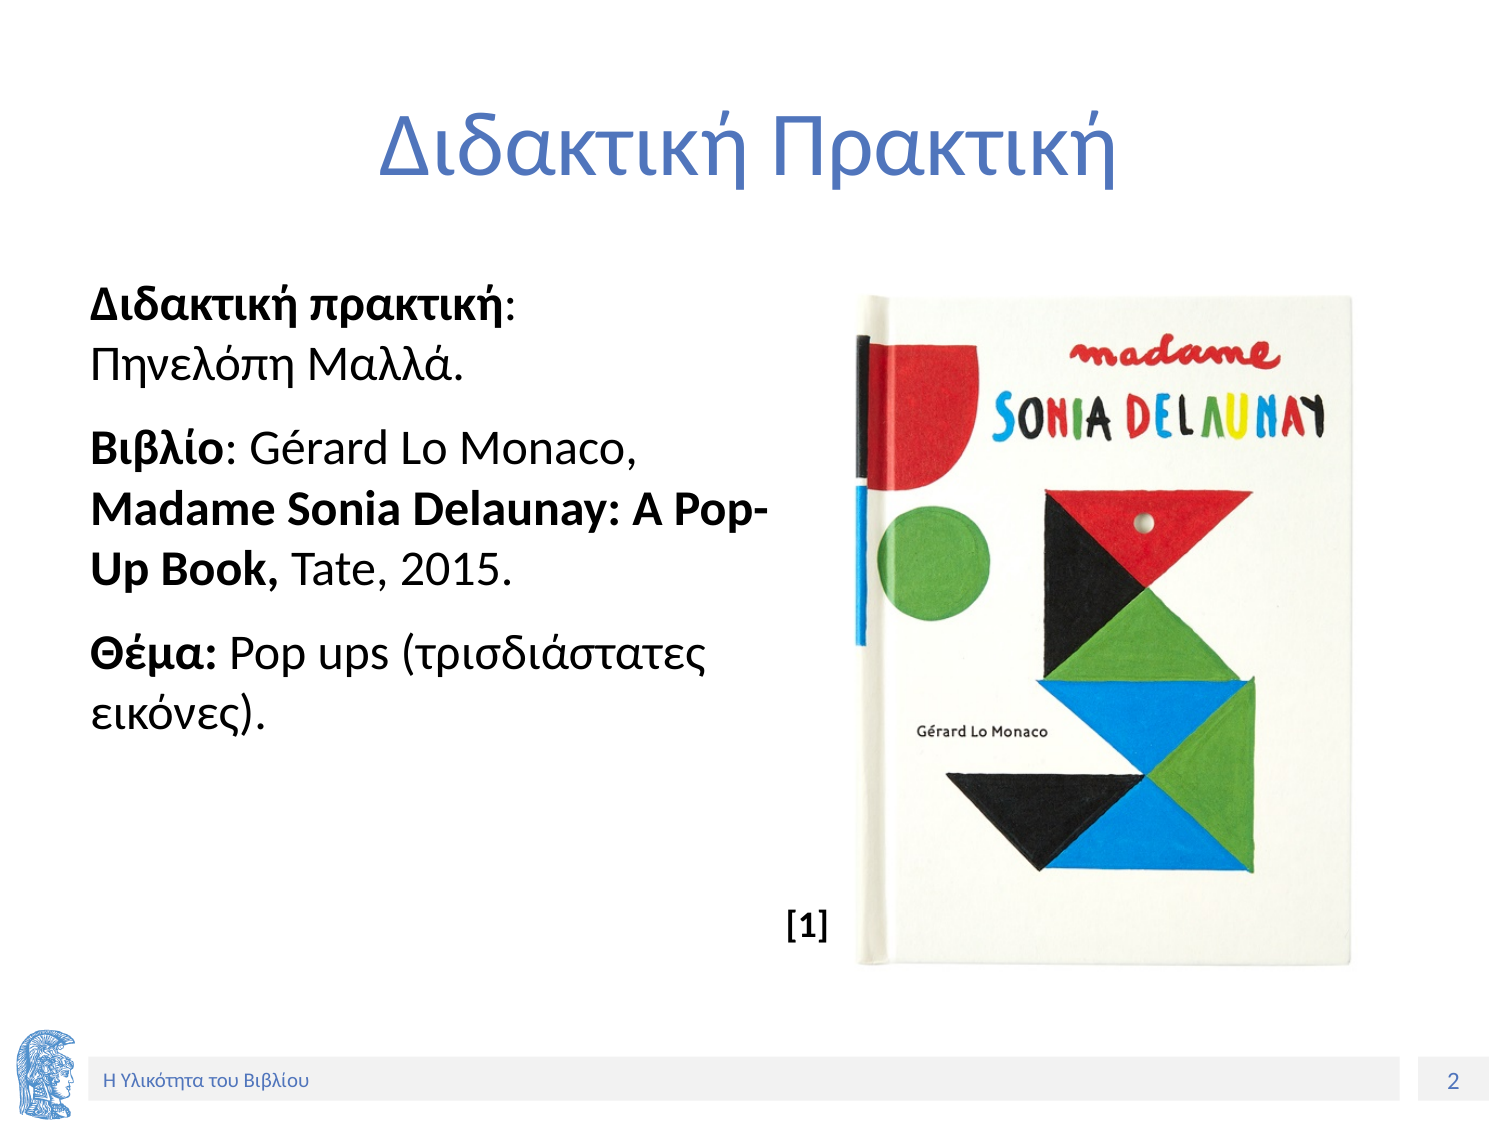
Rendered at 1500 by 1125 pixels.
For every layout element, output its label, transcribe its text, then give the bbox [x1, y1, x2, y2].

title Διδακτική Πρακτική [75, 45, 1425, 233]
list Διδακτική πρακτική: Πηνελόπη Μαλλά. Βιβλίο: Gérard Lo Monaco, Madame Sonia Delaunay: A Pop-Up Book, Tate, 2015. Θέμα: Pop ups (τρισδιάστατες εικόνες). [75, 262, 821, 1005]
picture [9, 1026, 81, 1120]
text_box [1] [770, 893, 815, 953]
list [820, 278, 1399, 982]
